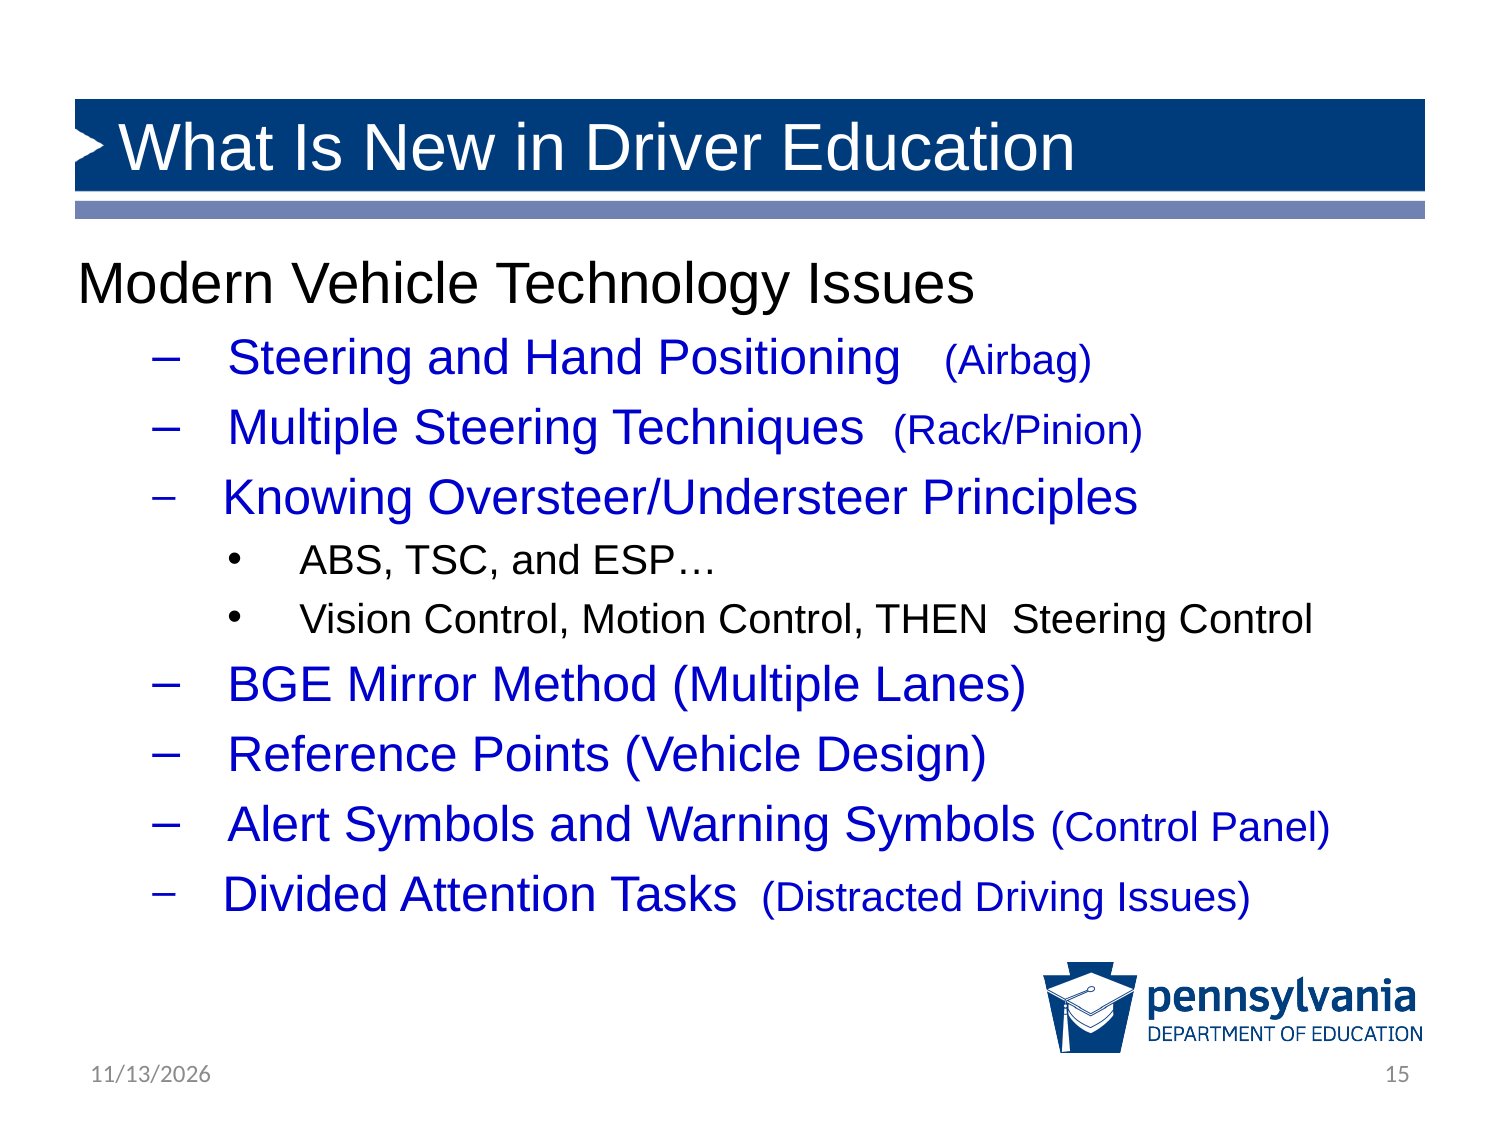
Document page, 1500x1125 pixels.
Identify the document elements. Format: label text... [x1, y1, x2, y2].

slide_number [75, 1042, 425, 1103]
slide_number 15 [1074, 1042, 1425, 1103]
text_box Modern Vehicle Technology Issues Steering and Hand Positioning (Airbag) Multiple Steering Techniques (Rack/Pinion) Knowing Oversteer/Understeer Principles ABS, TSC, and ESP… Vision Control, Motion Control, THEN Steering Control BGE Mirror Method (Multiple Lanes) Reference Points (Vehicle Design) Alert Symbols and Warning Symbols (Control Panel) Divided Attention Tasks (Distracted Driving Issues) [62, 237, 1438, 1000]
title What Is New in Driver Education [75, 50, 1425, 237]
picture [1043, 1000, 1422, 1053]
